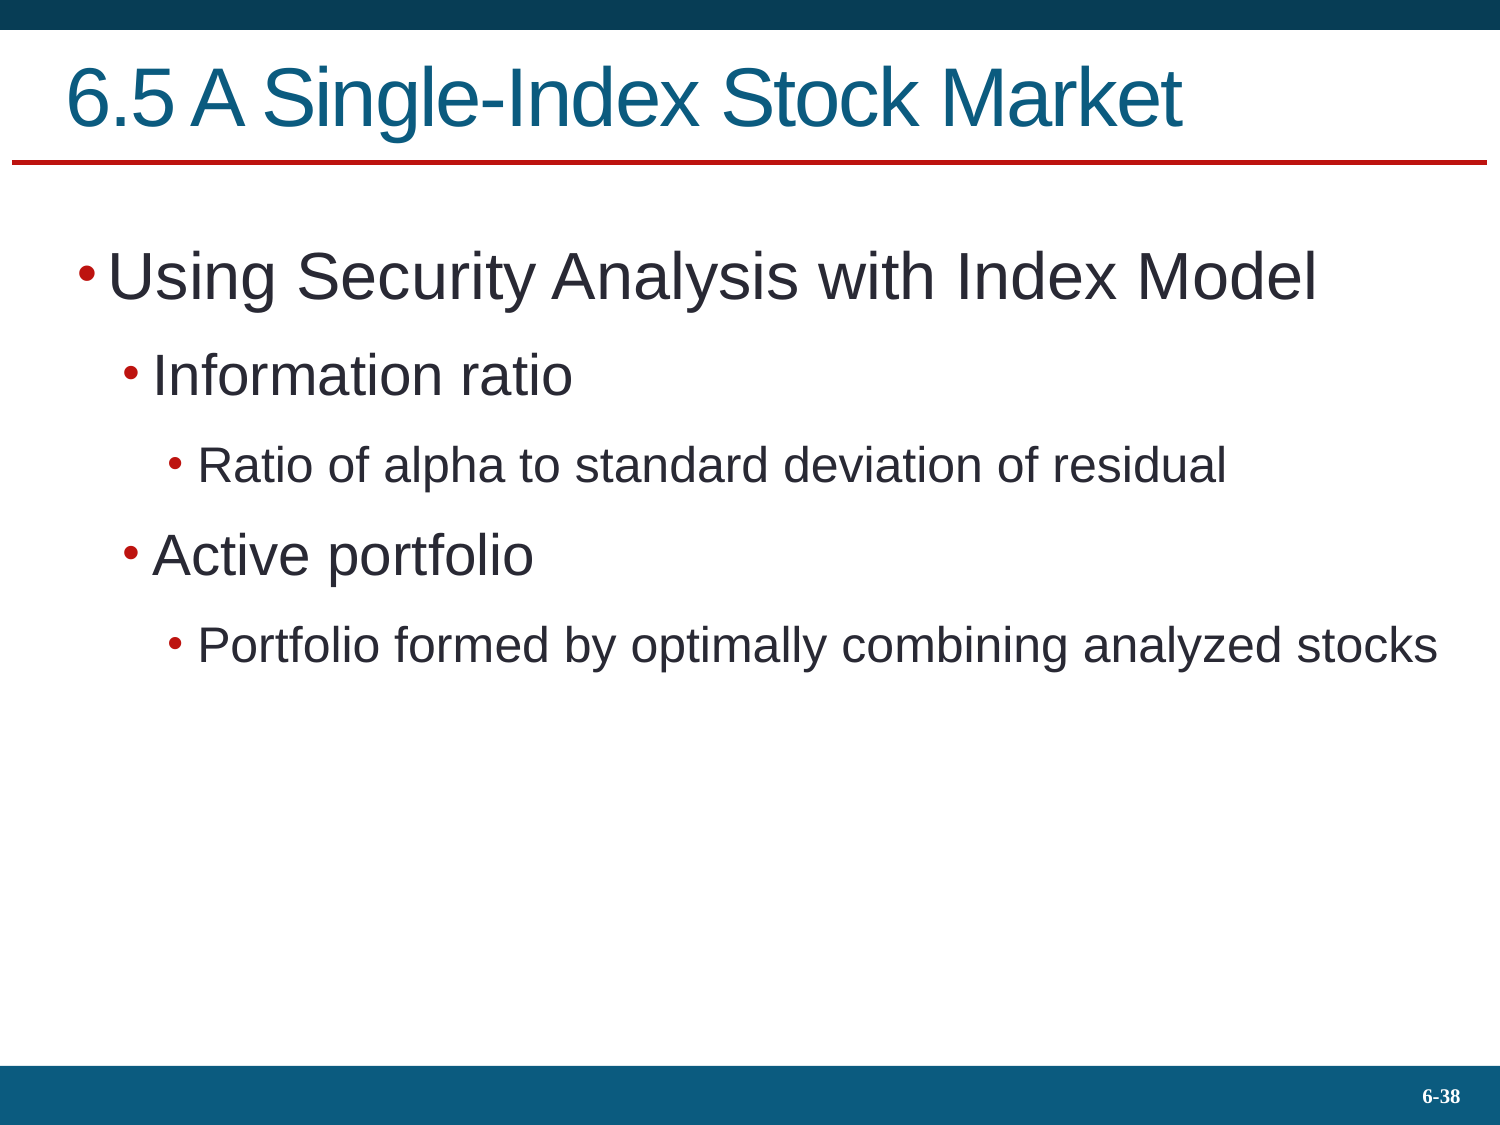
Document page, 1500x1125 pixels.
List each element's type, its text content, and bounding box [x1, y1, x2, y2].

list Using Security Analysis with Index Model Information ratio Ratio of alpha to standard deviation of residual Active portfolio Portfolio formed by optimally combining analyzed stocks [62, 224, 1498, 1025]
title 6.5 A Single-Index Stock Market [50, 24, 1453, 163]
